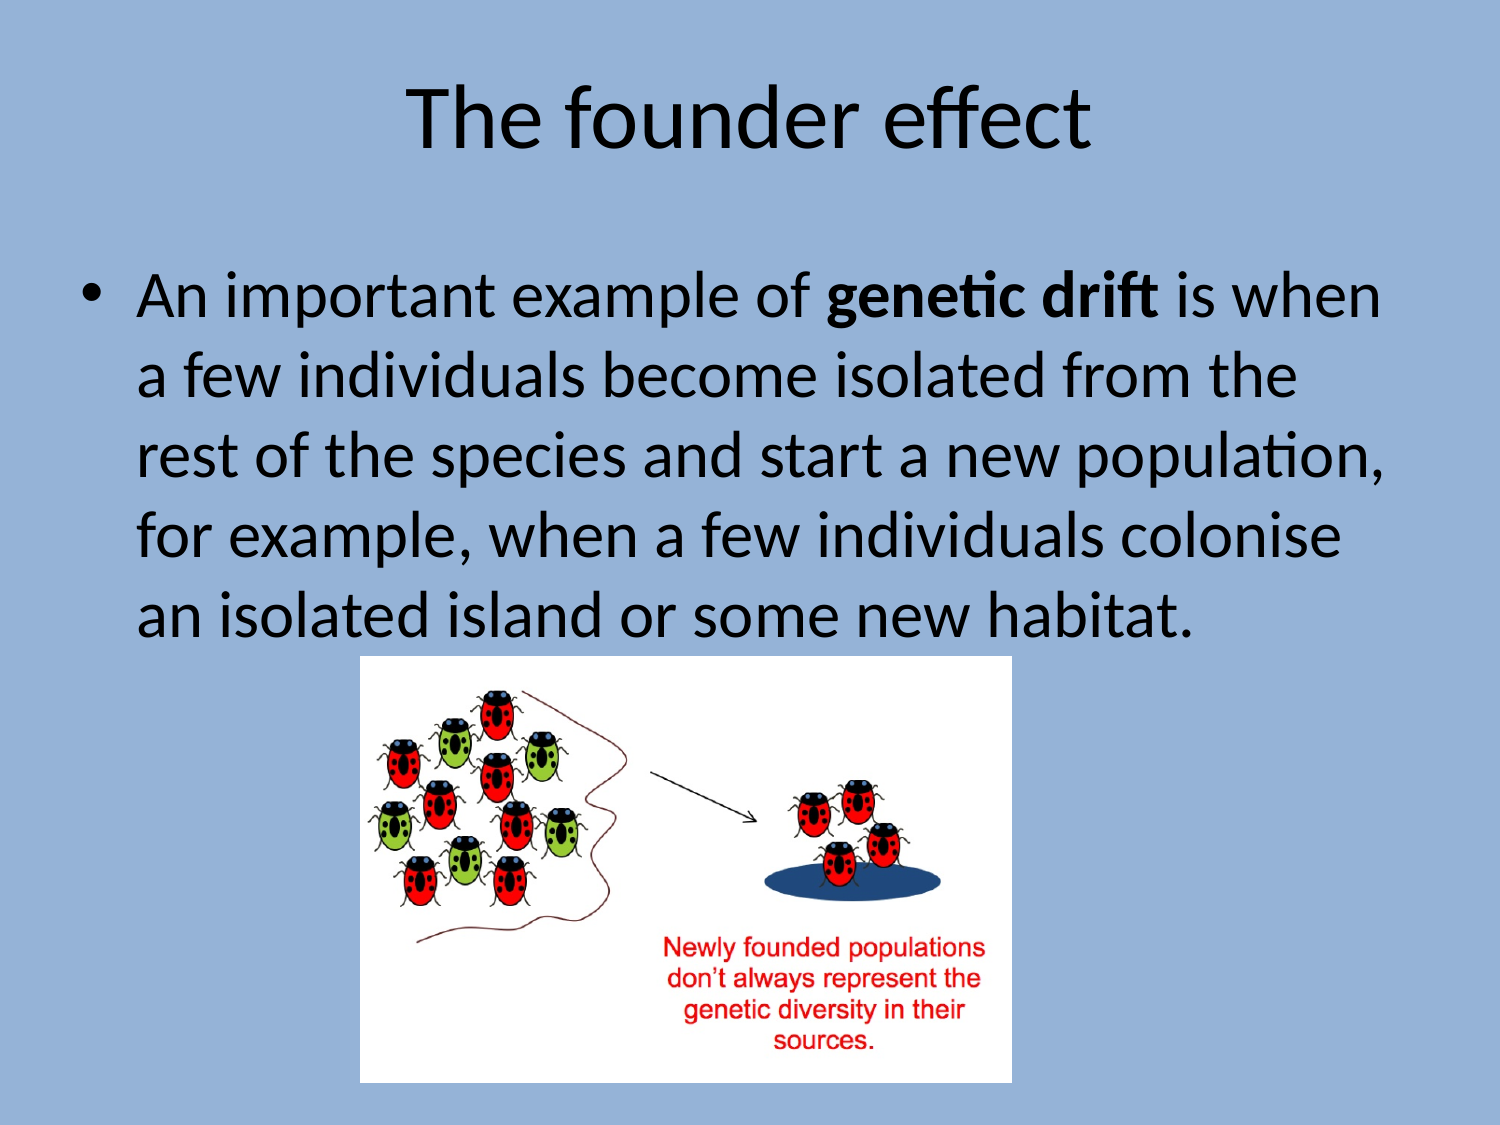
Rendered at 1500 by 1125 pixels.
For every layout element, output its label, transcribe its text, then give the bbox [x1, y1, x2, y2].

list An important example of genetic drift is when a few individuals become isolated from the rest of the species and start a new population, for example, when a few individuals colonise an isolated island or some new habitat. [64, 243, 1425, 1005]
title The founder effect [75, 45, 1425, 233]
picture [359, 656, 1012, 1083]
